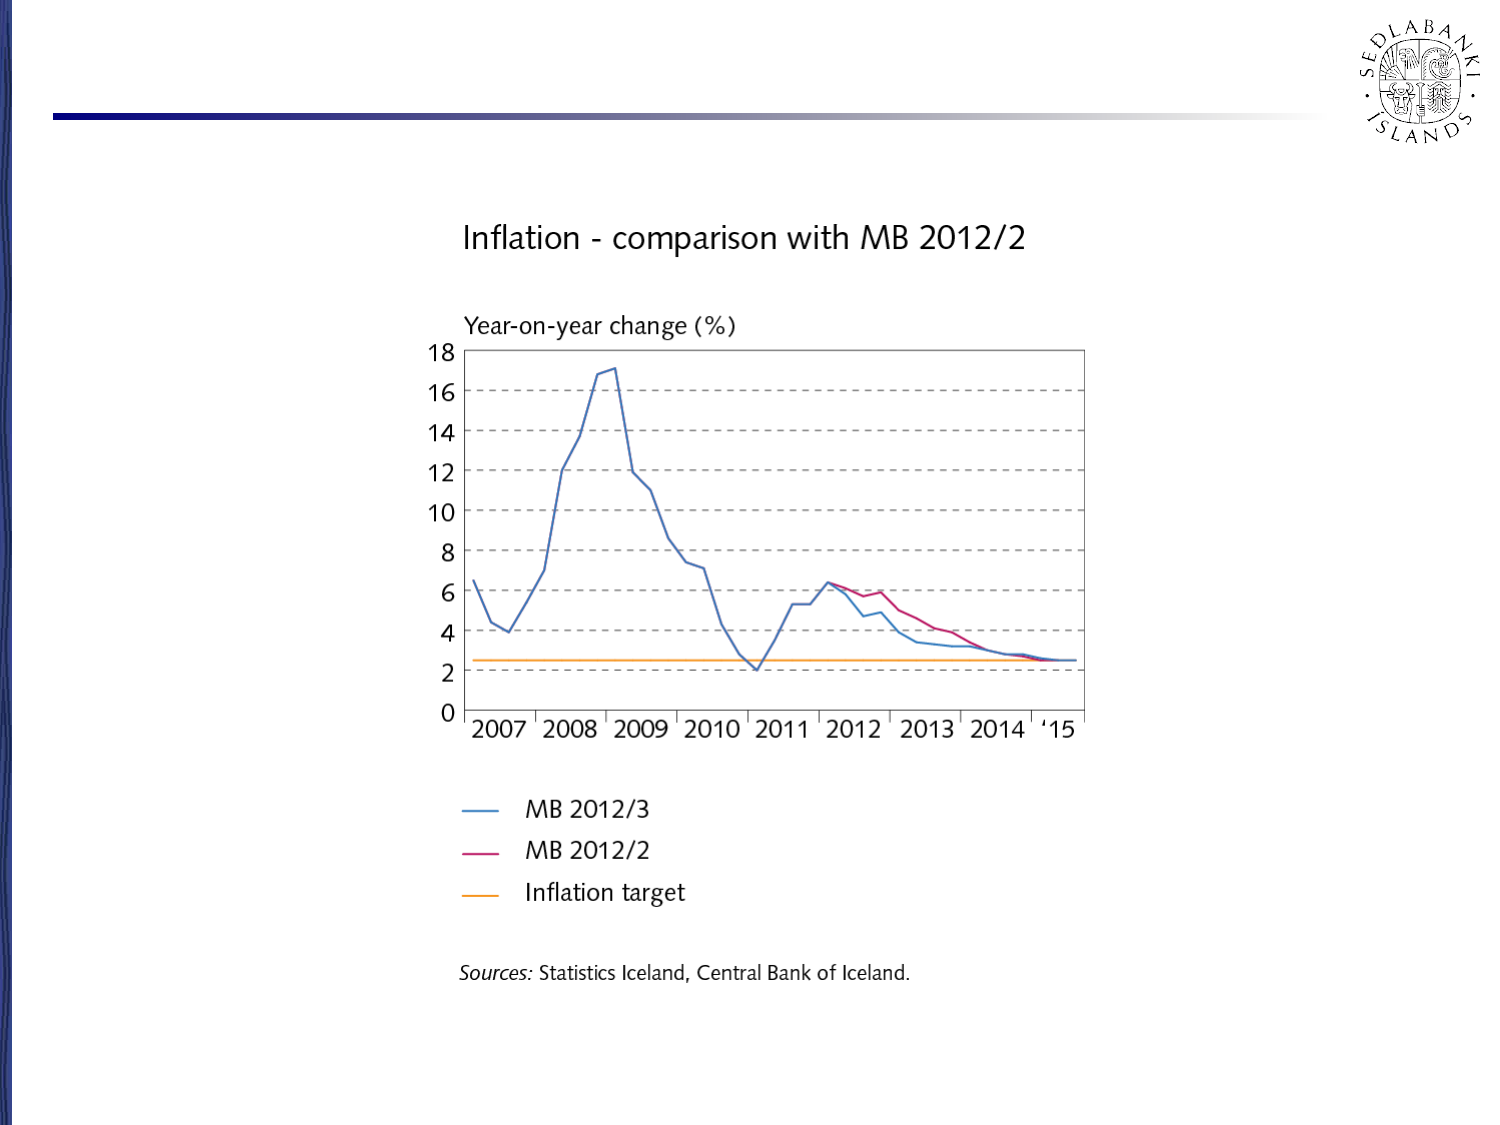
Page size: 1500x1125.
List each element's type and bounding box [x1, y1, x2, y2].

list [427, 221, 1085, 986]
picture [1357, 18, 1482, 149]
picture [0, 0, 12, 1125]
